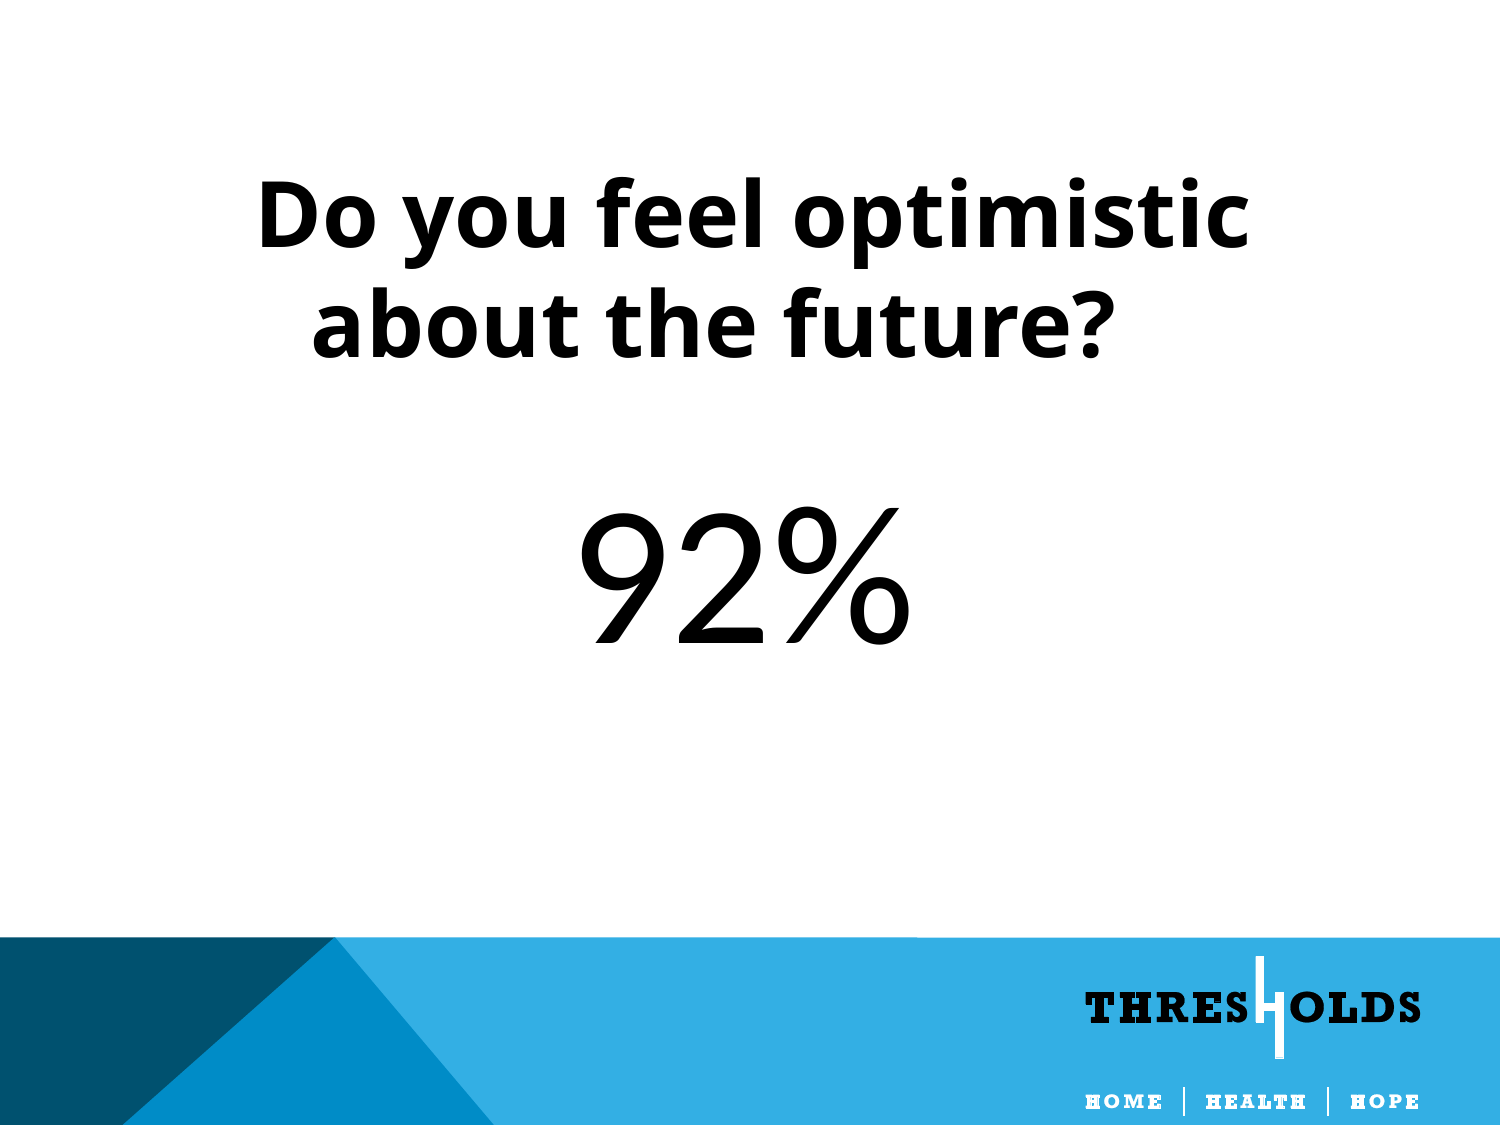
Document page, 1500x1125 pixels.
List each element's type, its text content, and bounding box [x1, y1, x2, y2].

text_box 92% [422, 436, 1063, 691]
text_box Do you feel optimistic about the future? [239, 148, 1290, 436]
